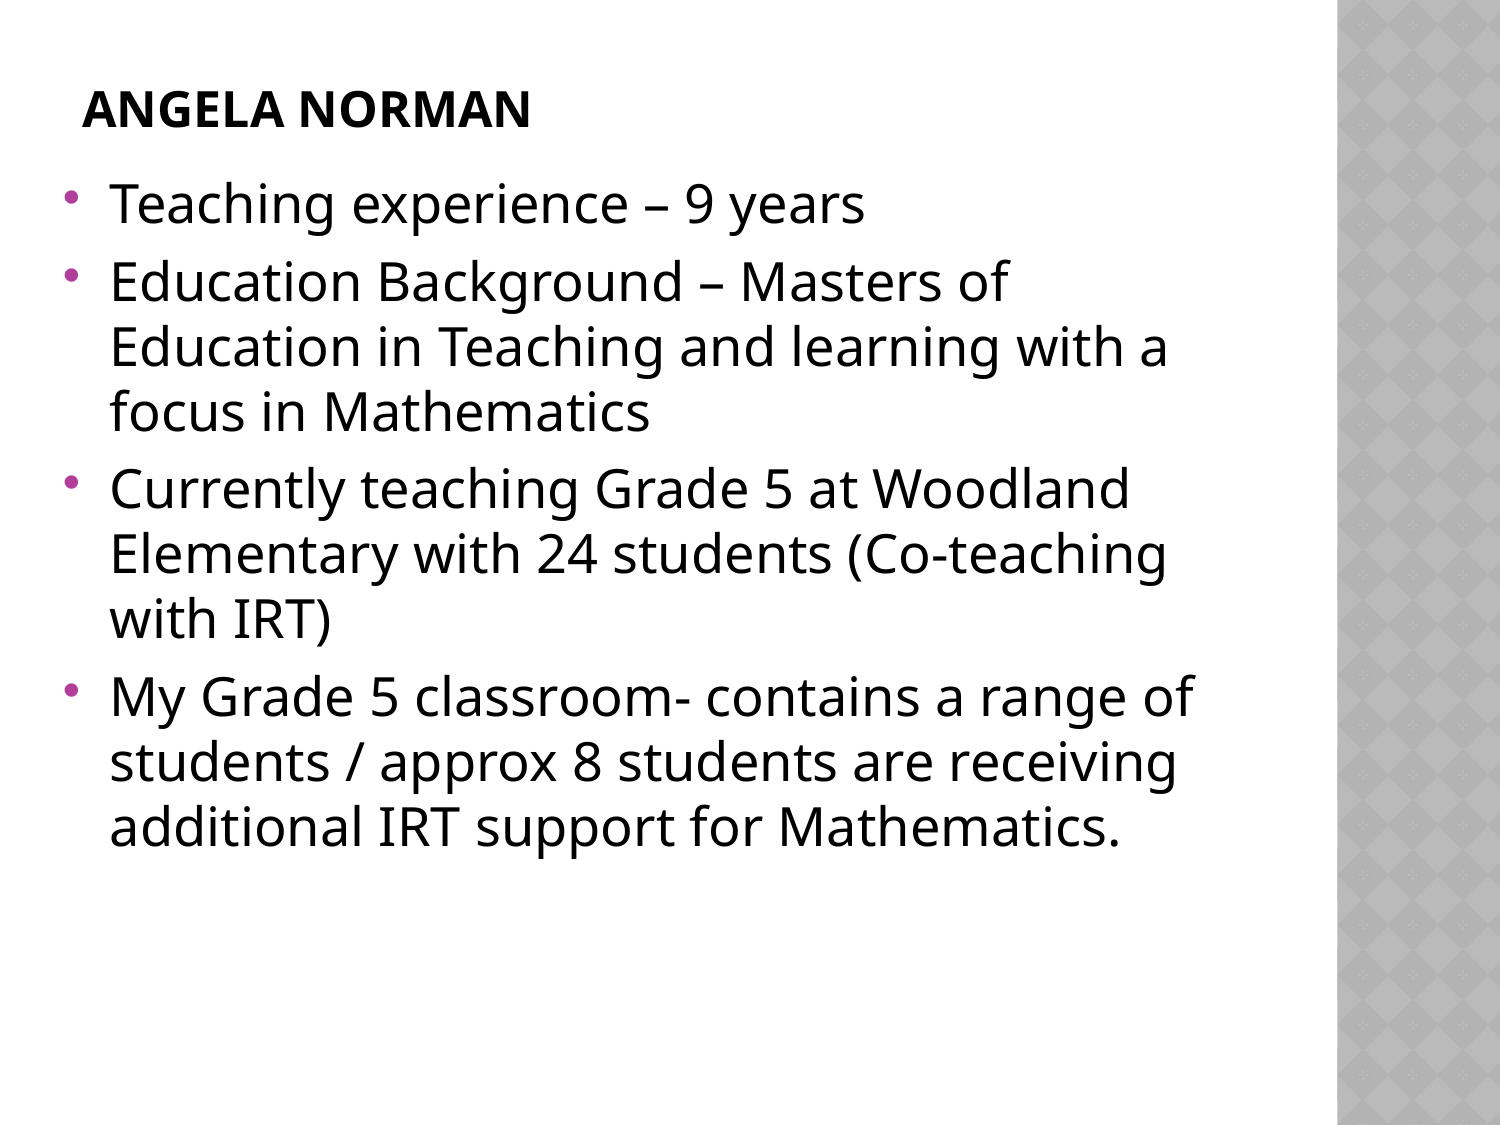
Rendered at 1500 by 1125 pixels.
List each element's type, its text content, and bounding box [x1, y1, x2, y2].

title Angela Norman [75, 52, 1263, 138]
list Teaching experience – 9 years Education Background – Masters of Education in Teaching and learning with a focus in Mathematics Currently teaching Grade 5 at Woodland Elementary with 24 students (Co-teaching with IRT) My Grade 5 classroom- contains a range of students / approx 8 students are receiving additional IRT support for Mathematics. [50, 162, 1238, 958]
